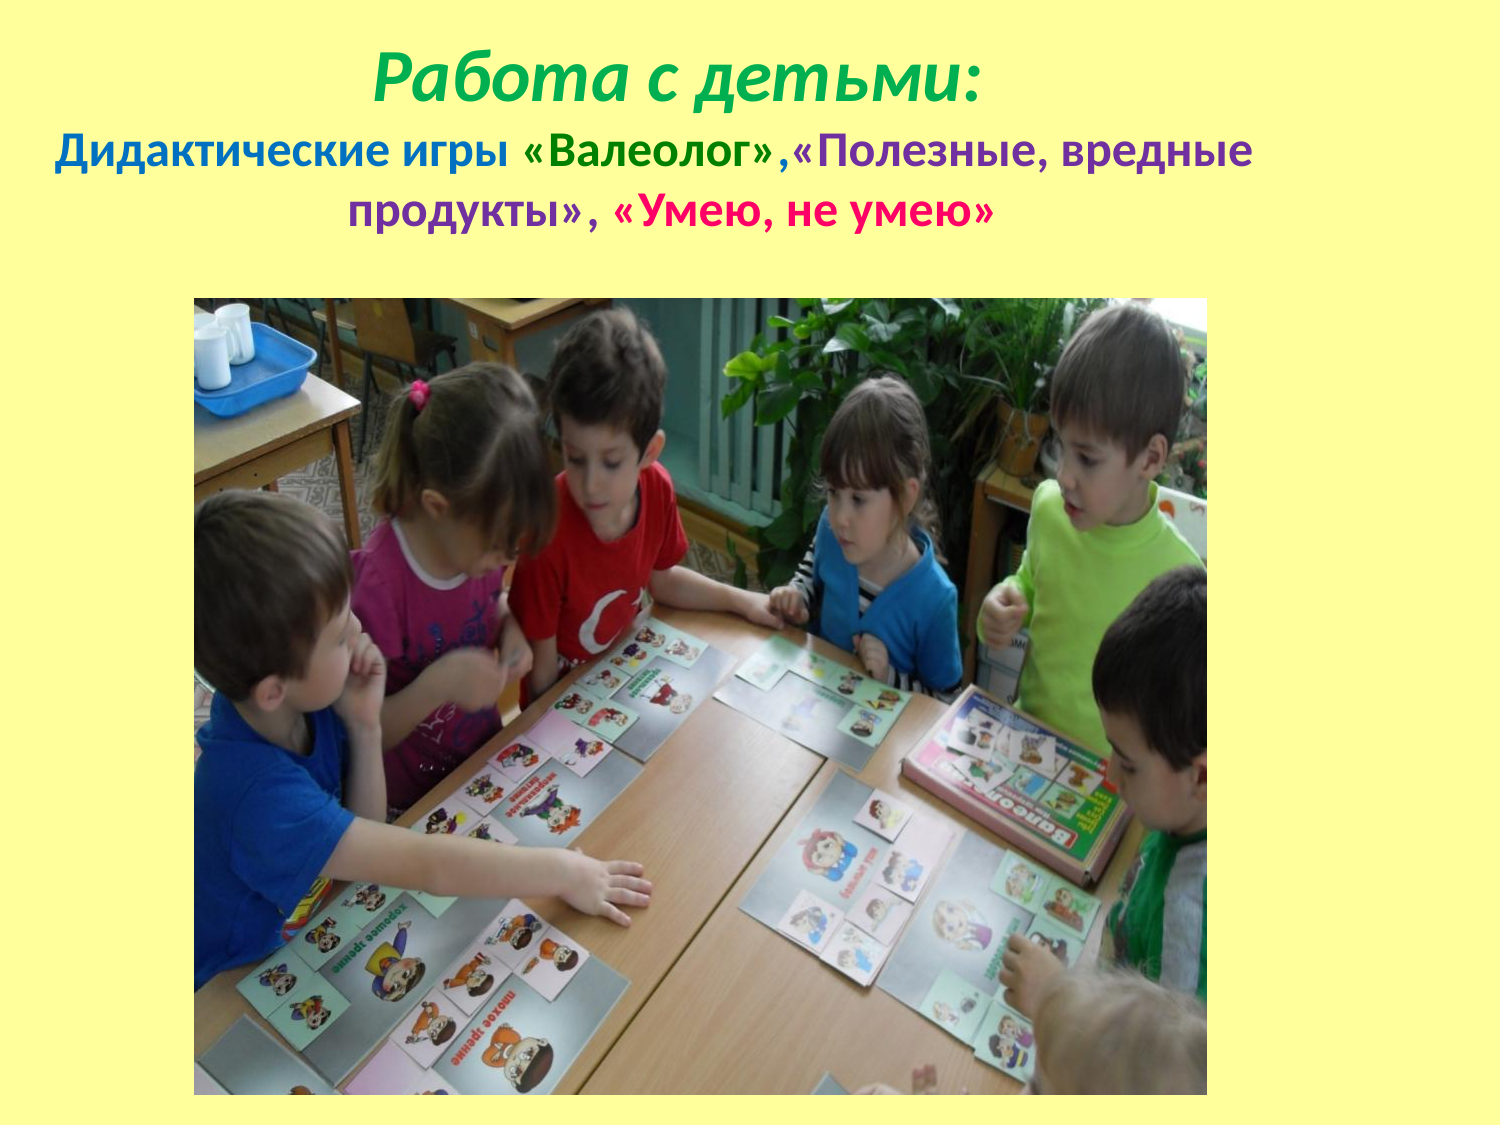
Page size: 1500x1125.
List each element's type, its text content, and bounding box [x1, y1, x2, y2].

text_box Работа с детьми: Дидактические игры «Валеолог»,«Полезные, вредные продукты», «Умею, не умею» [17, 18, 1499, 244]
picture [194, 297, 1208, 1096]
